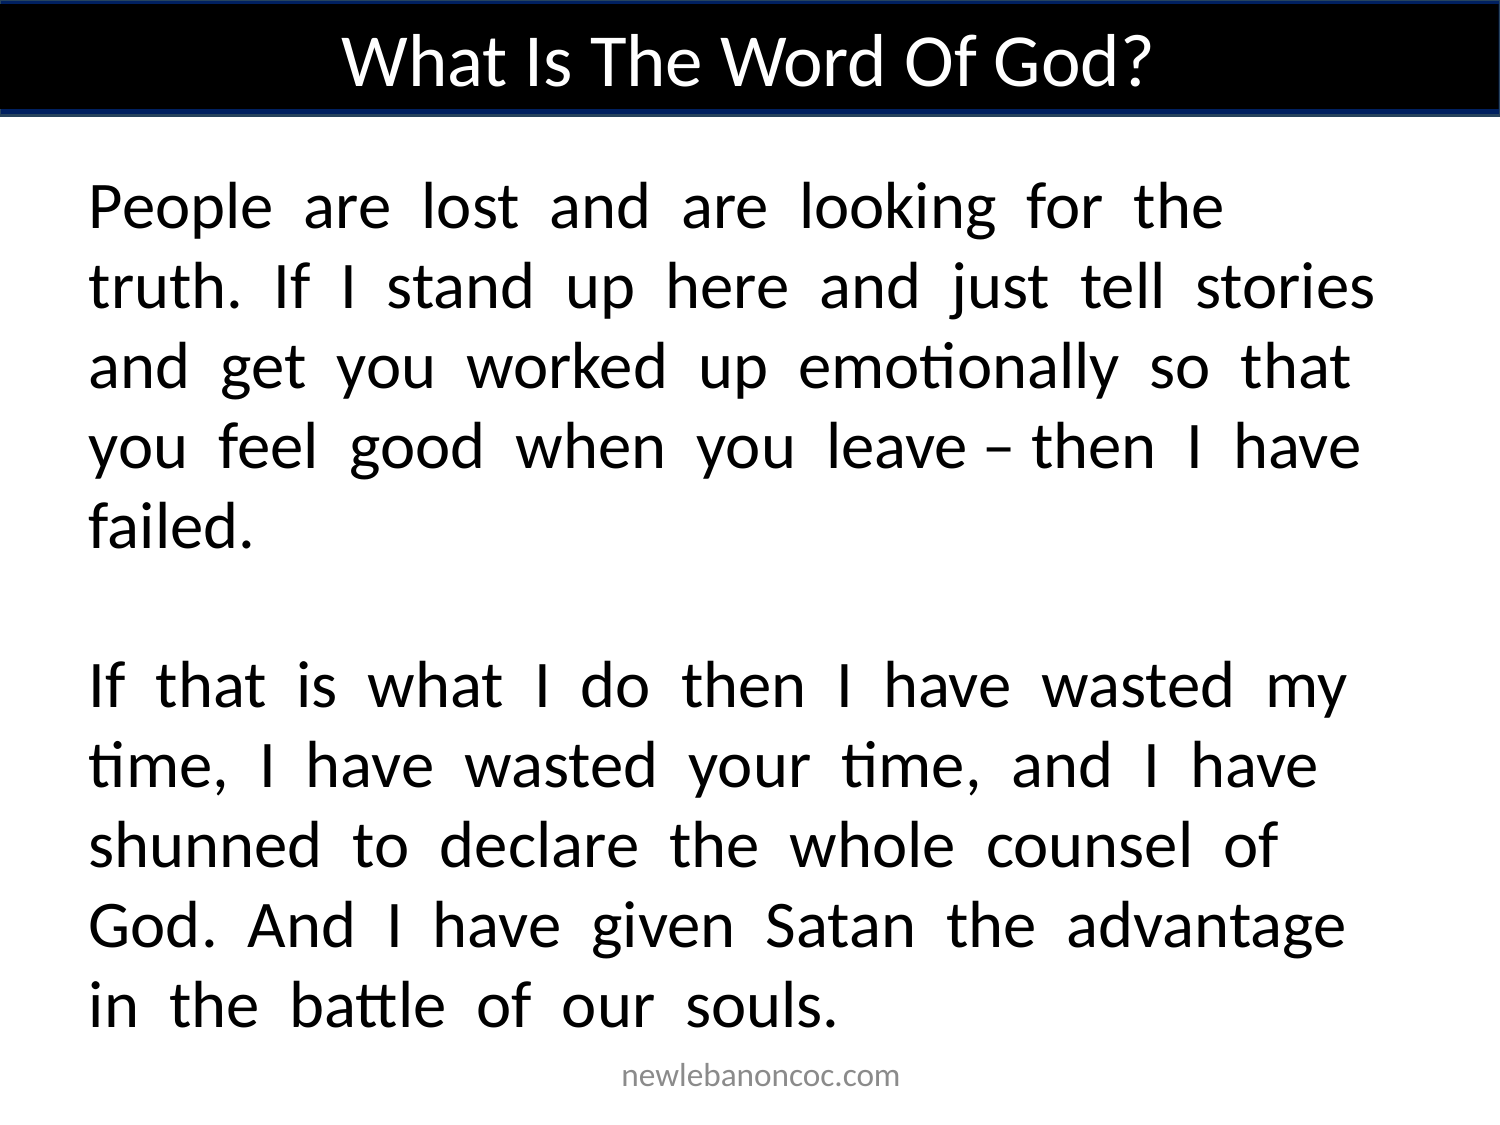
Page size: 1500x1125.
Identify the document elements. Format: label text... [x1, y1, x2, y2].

text_box People are lost and are looking for the truth. If I stand up here and just tell stories and get you worked up emotionally so that you feel good when you leave – then I have failed. If that is what I do then I have wasted my time, I have wasted your time, and I have shunned to declare the whole counsel of God. And I have given Satan the advantage in the battle of our souls. [74, 154, 1423, 1049]
text_box What Is The Word Of God? [0, 4, 1499, 109]
footer newlebanoncoc.com [496, 1049, 1004, 1103]
text_box [0, 0, 1500, 117]
